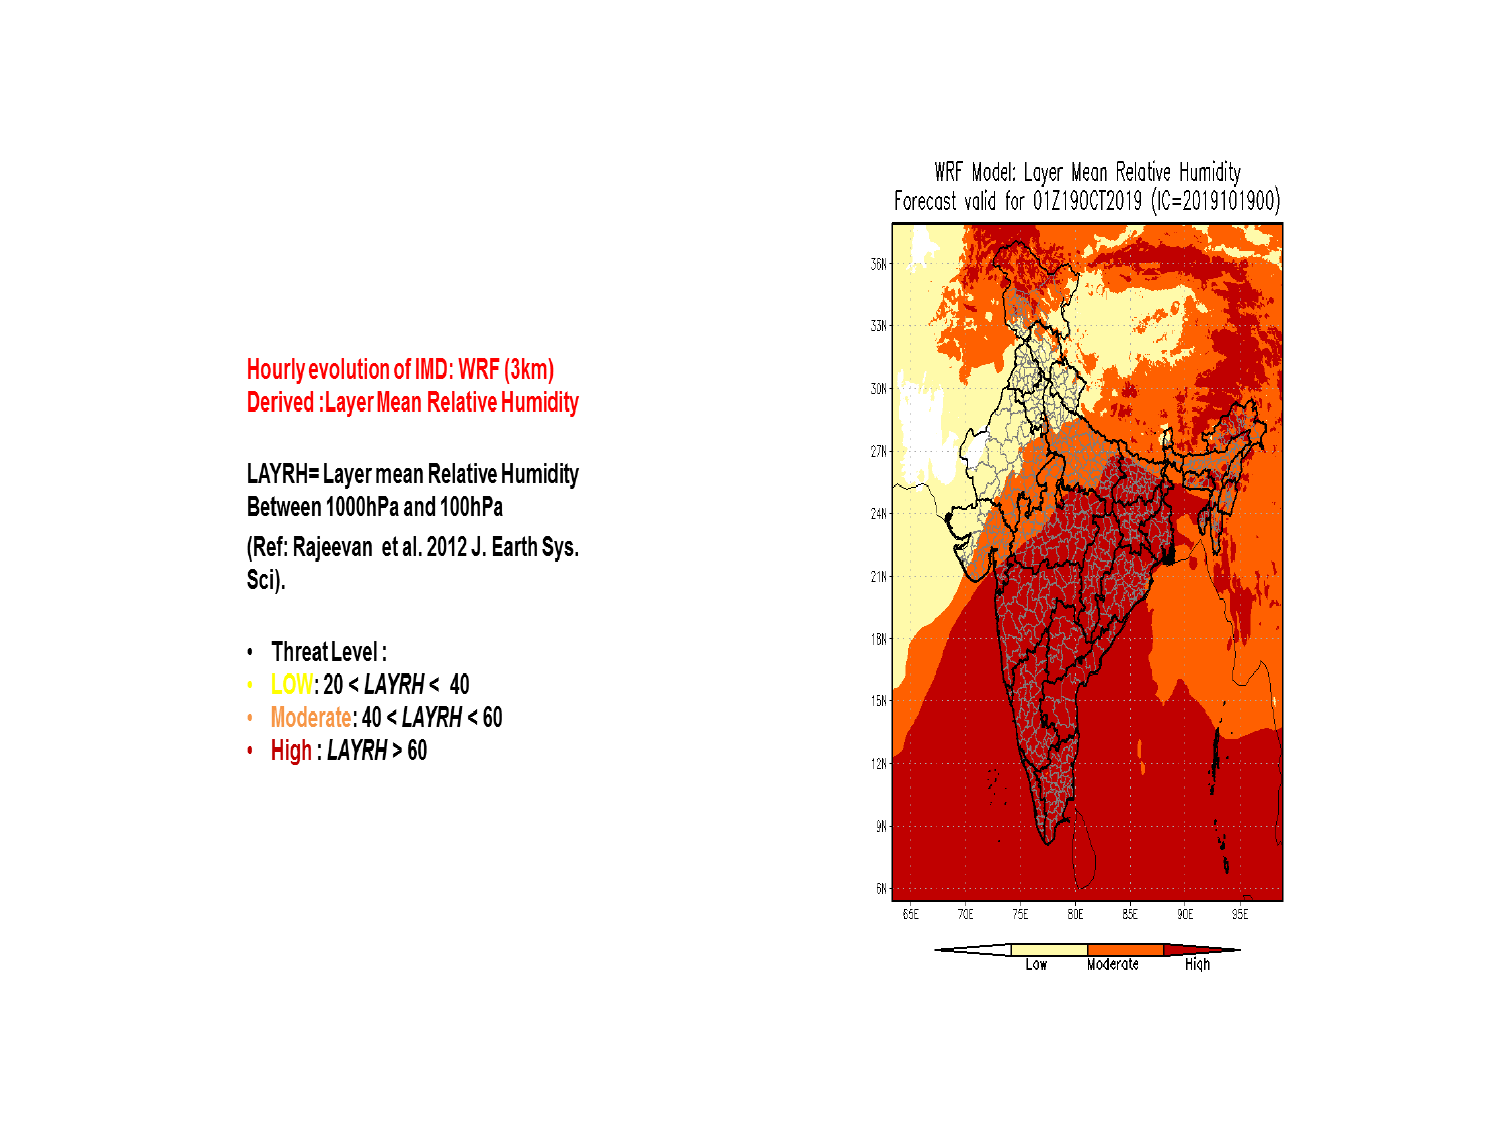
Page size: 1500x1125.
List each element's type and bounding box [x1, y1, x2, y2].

picture [74, 149, 1426, 976]
